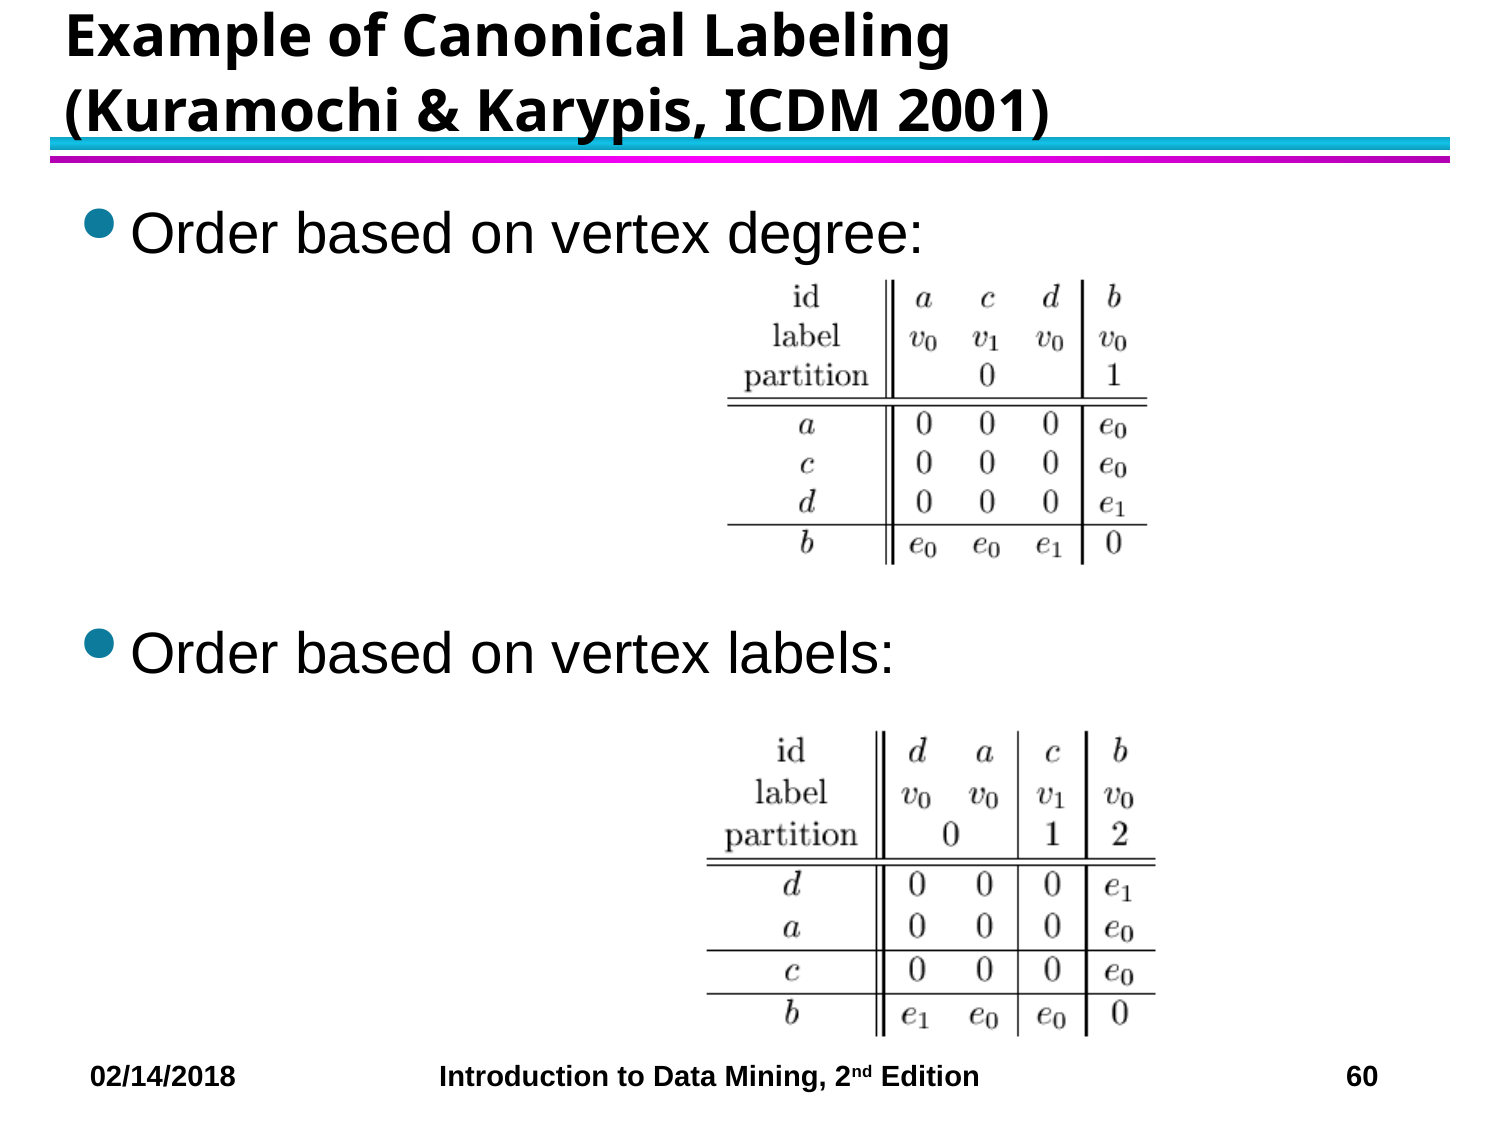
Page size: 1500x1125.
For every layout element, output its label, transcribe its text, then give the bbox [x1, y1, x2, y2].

list Order based on vertex degree: Order based on vertex labels: [67, 187, 1432, 1038]
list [662, 712, 1188, 1049]
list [699, 274, 1188, 574]
title Example of Canonical Labeling (Kuramochi & Karypis, ICDM 2001) [50, 62, 1409, 150]
